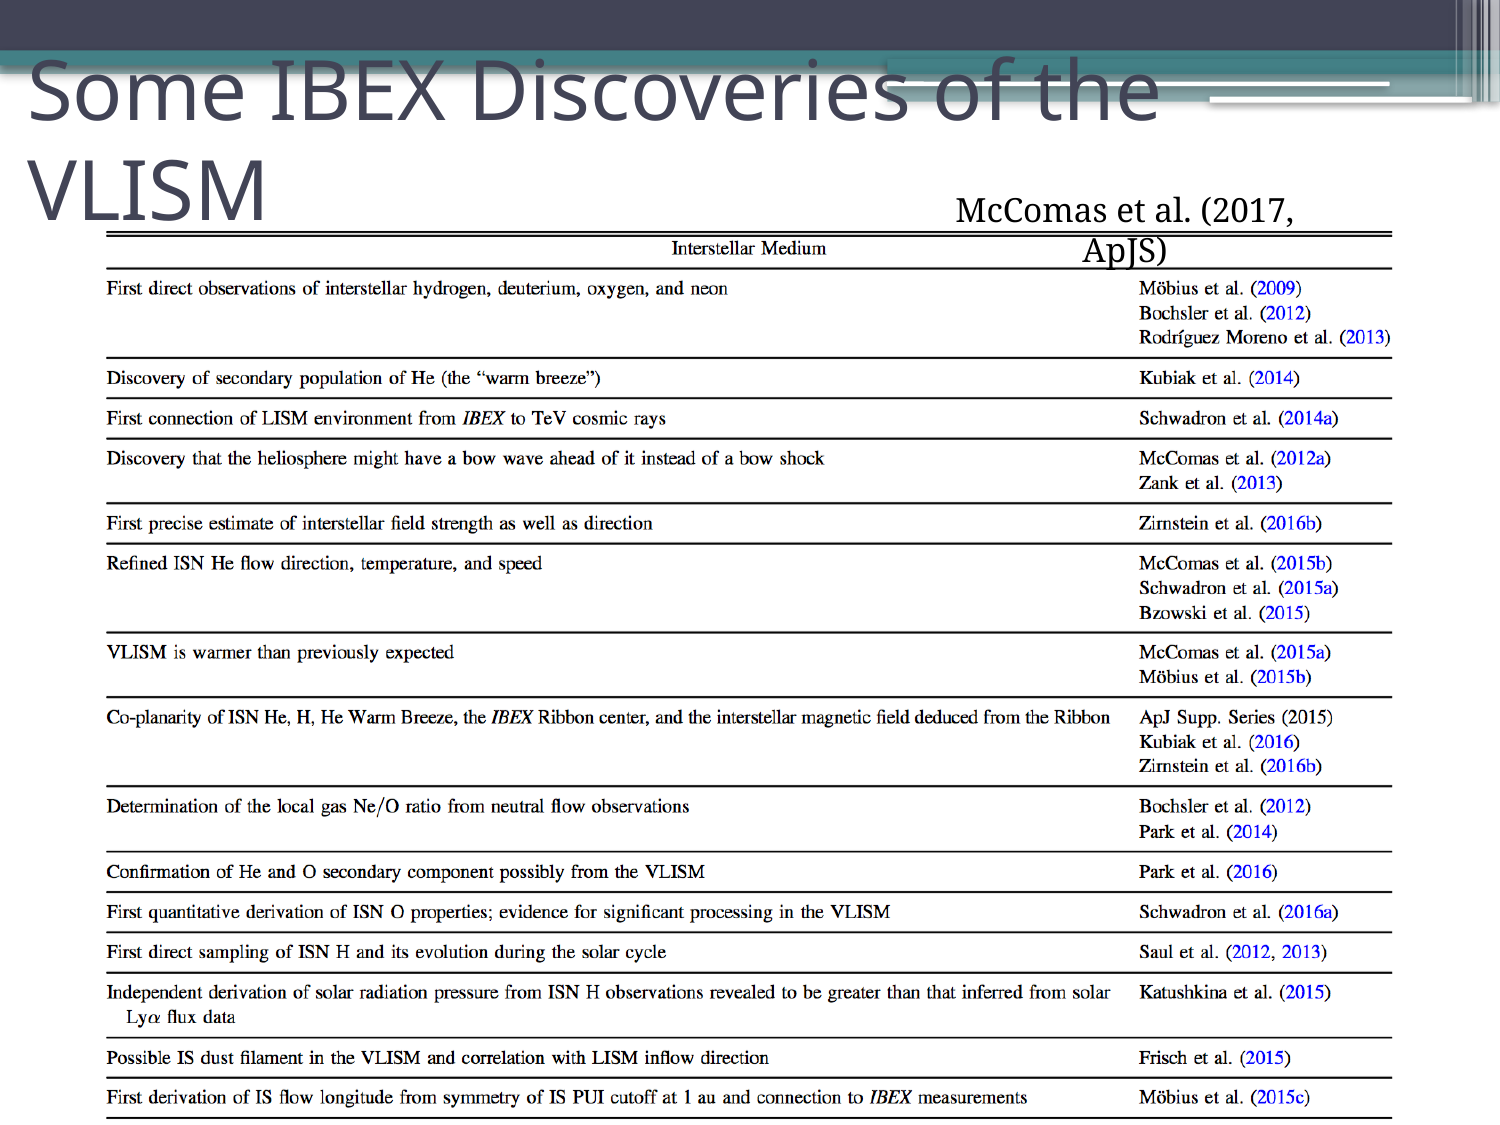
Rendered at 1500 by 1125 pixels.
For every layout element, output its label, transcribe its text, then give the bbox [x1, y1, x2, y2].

title Some IBEX Discoveries of the VLISM [12, 75, 1388, 200]
text_box McComas et al. (2017, ApJS) [898, 181, 1352, 219]
picture [95, 222, 1405, 1125]
